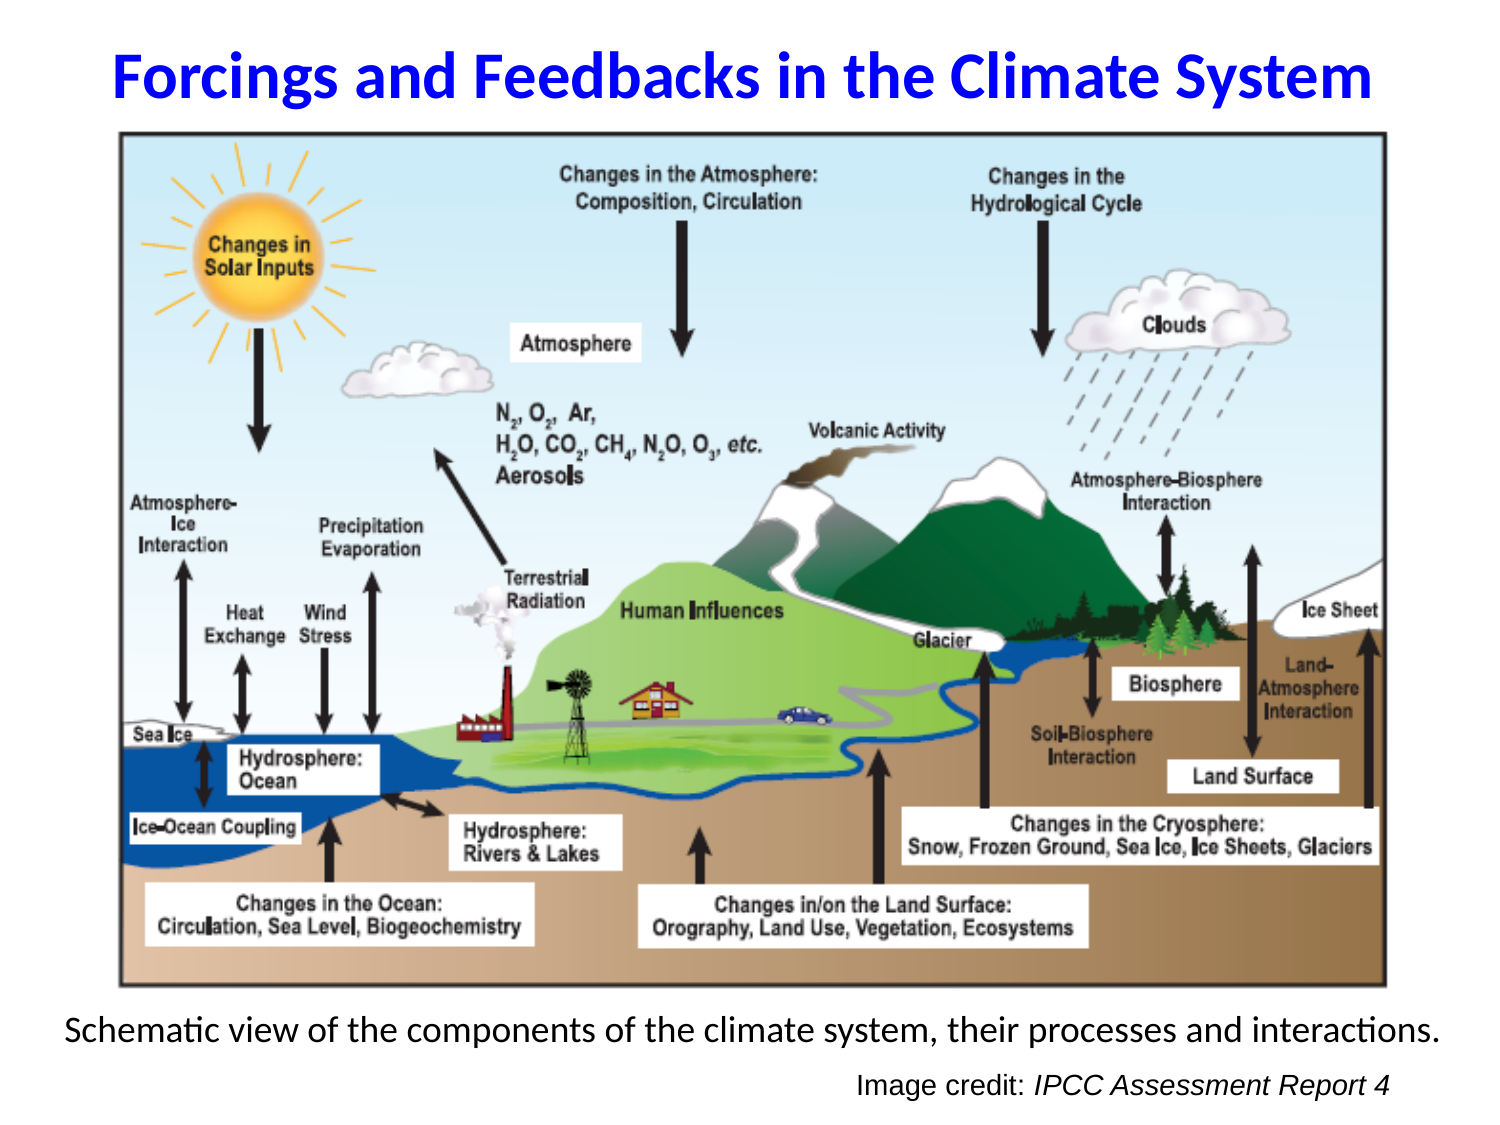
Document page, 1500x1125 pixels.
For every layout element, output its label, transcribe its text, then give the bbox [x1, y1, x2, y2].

text_box Forcings and Feedbacks in the Climate System [62, 24, 1425, 120]
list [90, 120, 1397, 998]
text_box Schematic view of the components of the climate system, their processes and interactions. [49, 997, 1470, 1058]
text_box Image credit: IPCC Assessment Report 4 [841, 1058, 1500, 1109]
